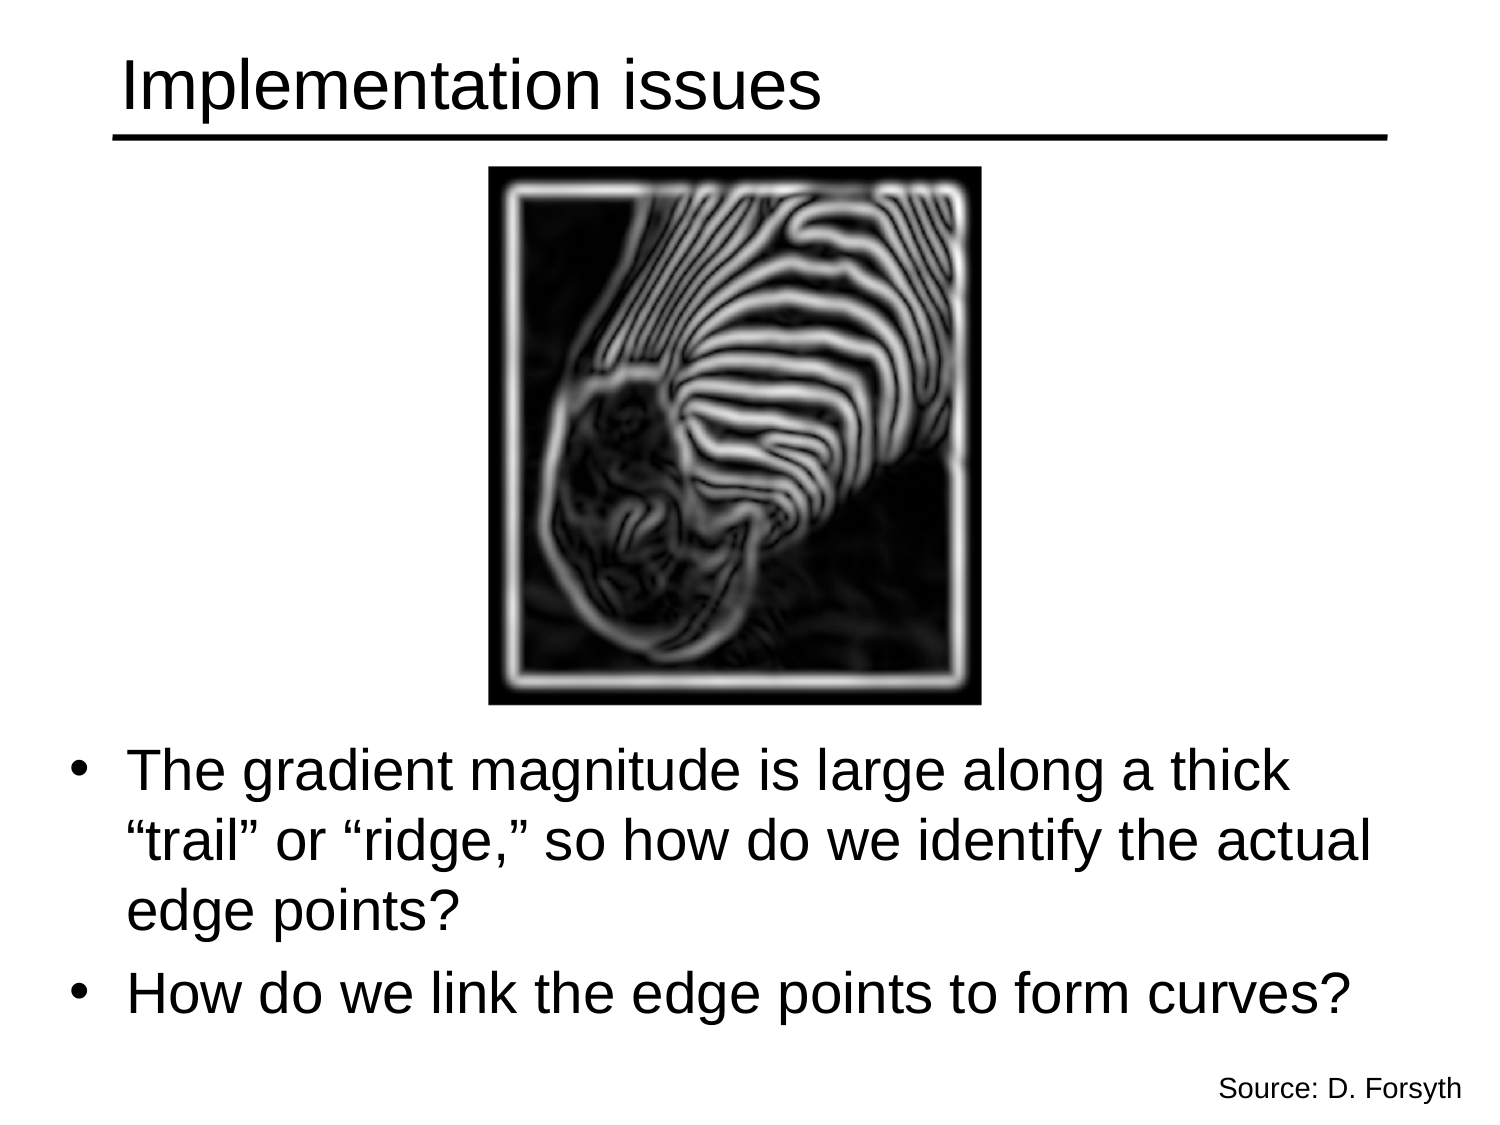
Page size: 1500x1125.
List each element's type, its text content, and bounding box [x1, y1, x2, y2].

title Implementation issues [111, 11, 1388, 151]
list The gradient magnitude is large along a thick “trail” or “ridge,” so how do we identify the actual edge points? How do we link the edge points to form curves? [61, 724, 1401, 1076]
text_box Source: D. Forsyth [1210, 1062, 1471, 1113]
picture [484, 162, 988, 713]
